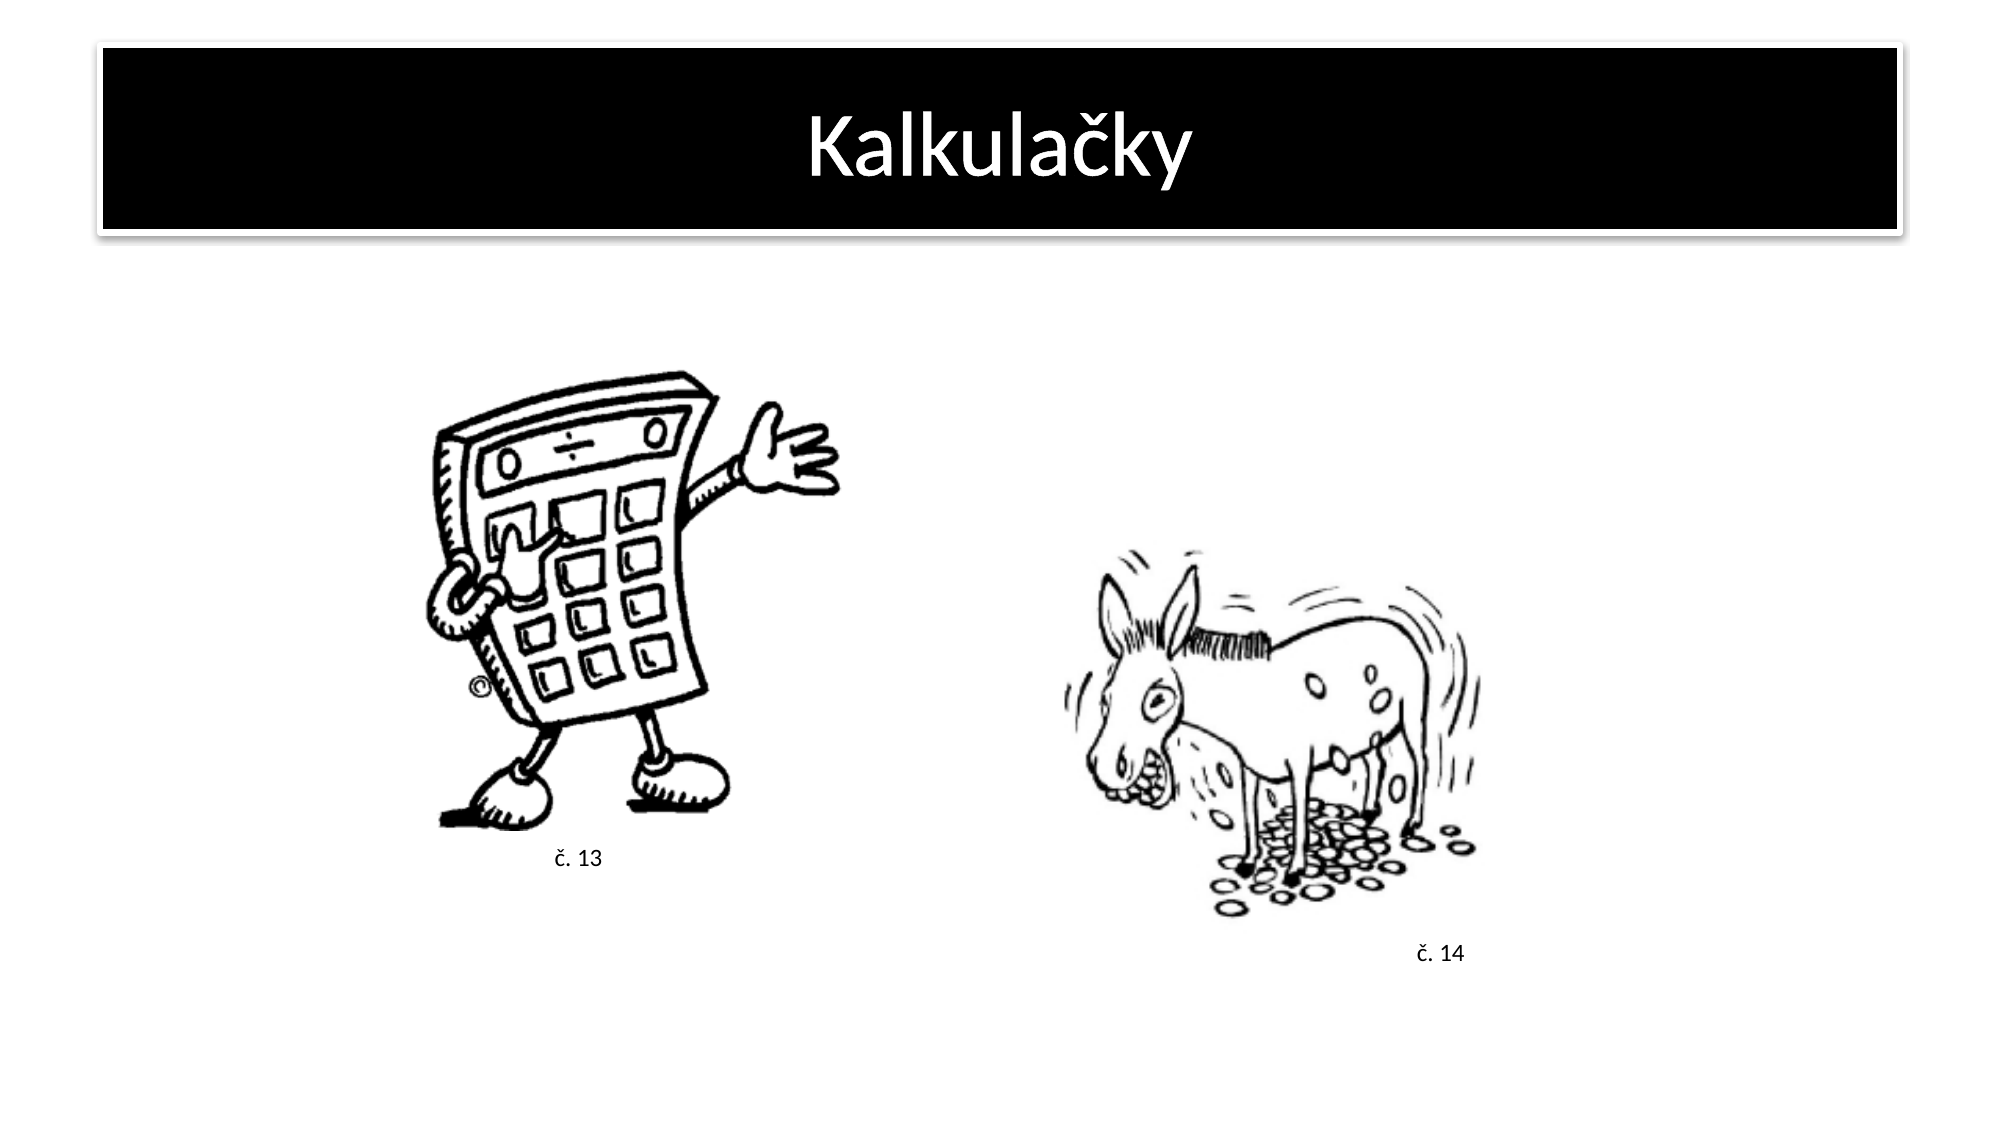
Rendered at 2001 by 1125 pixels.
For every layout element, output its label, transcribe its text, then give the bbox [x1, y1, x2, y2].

picture [1058, 508, 1485, 935]
text_box č. 13 [539, 838, 618, 879]
text_box č. 14 [1402, 942, 1480, 974]
title Kalkulačky [97, 42, 1903, 236]
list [326, 361, 937, 831]
